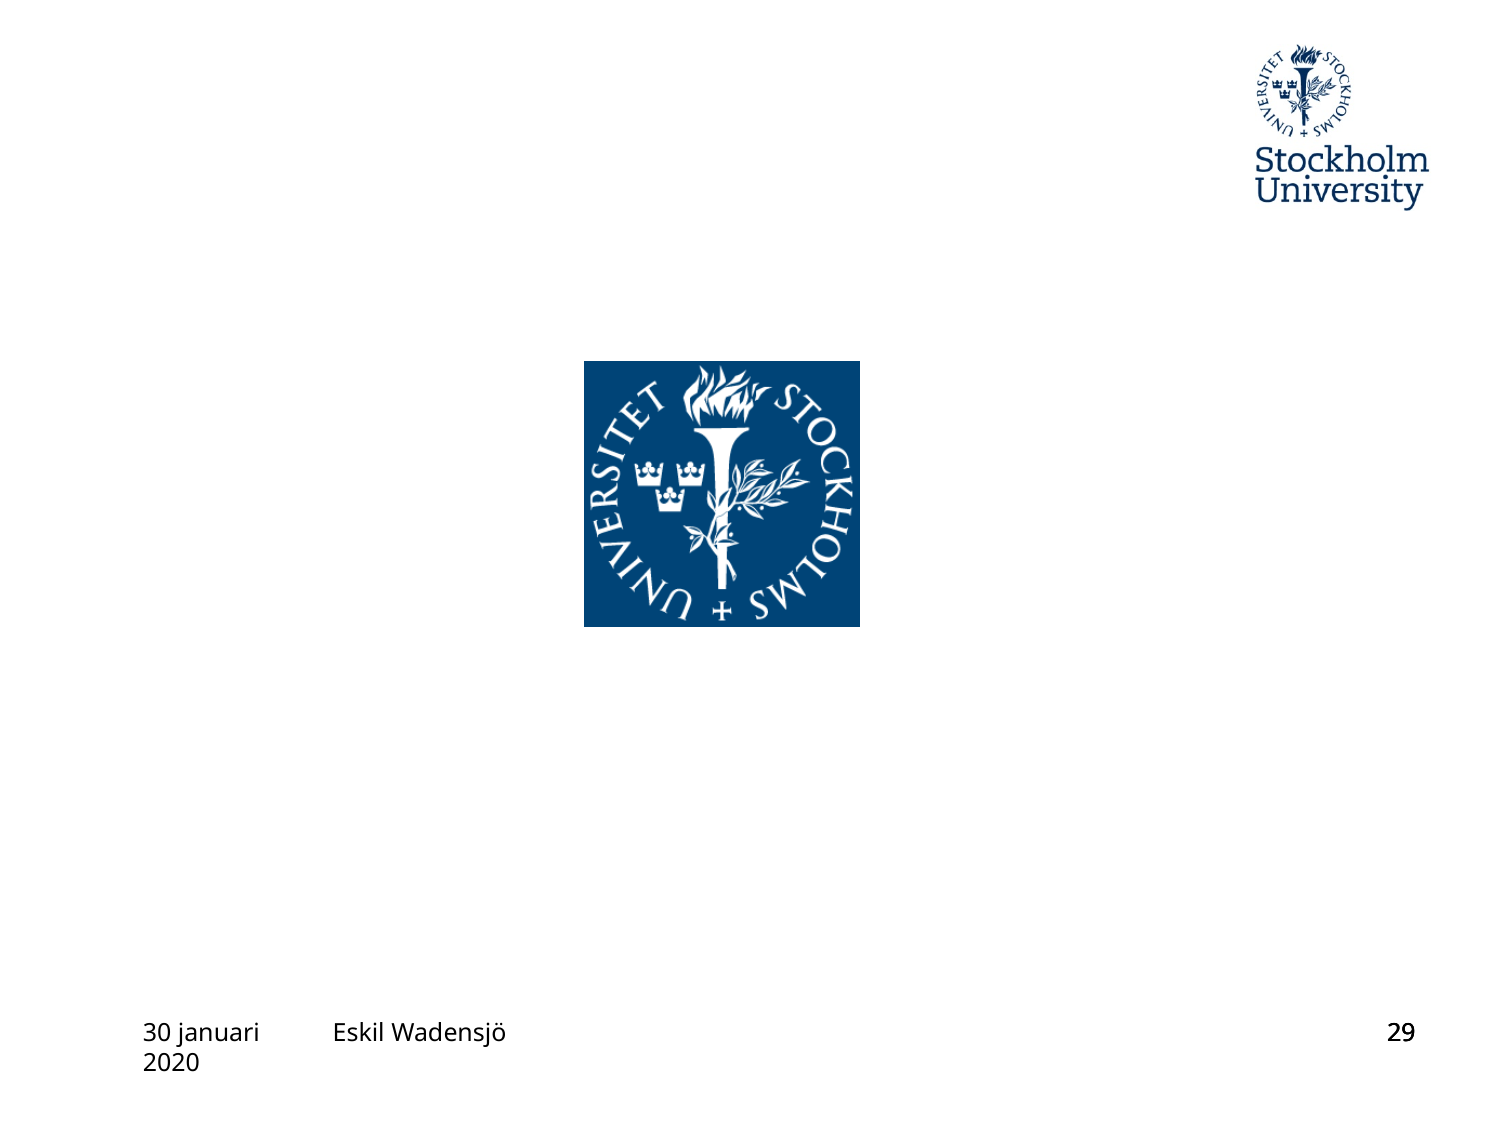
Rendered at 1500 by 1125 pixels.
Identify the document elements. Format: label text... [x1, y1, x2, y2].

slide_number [127, 1008, 313, 1056]
slide_number 29 [1080, 1008, 1431, 1059]
picture [584, 361, 860, 628]
footer Eskil Wadensjö [317, 1008, 1055, 1059]
picture [1255, 44, 1445, 211]
